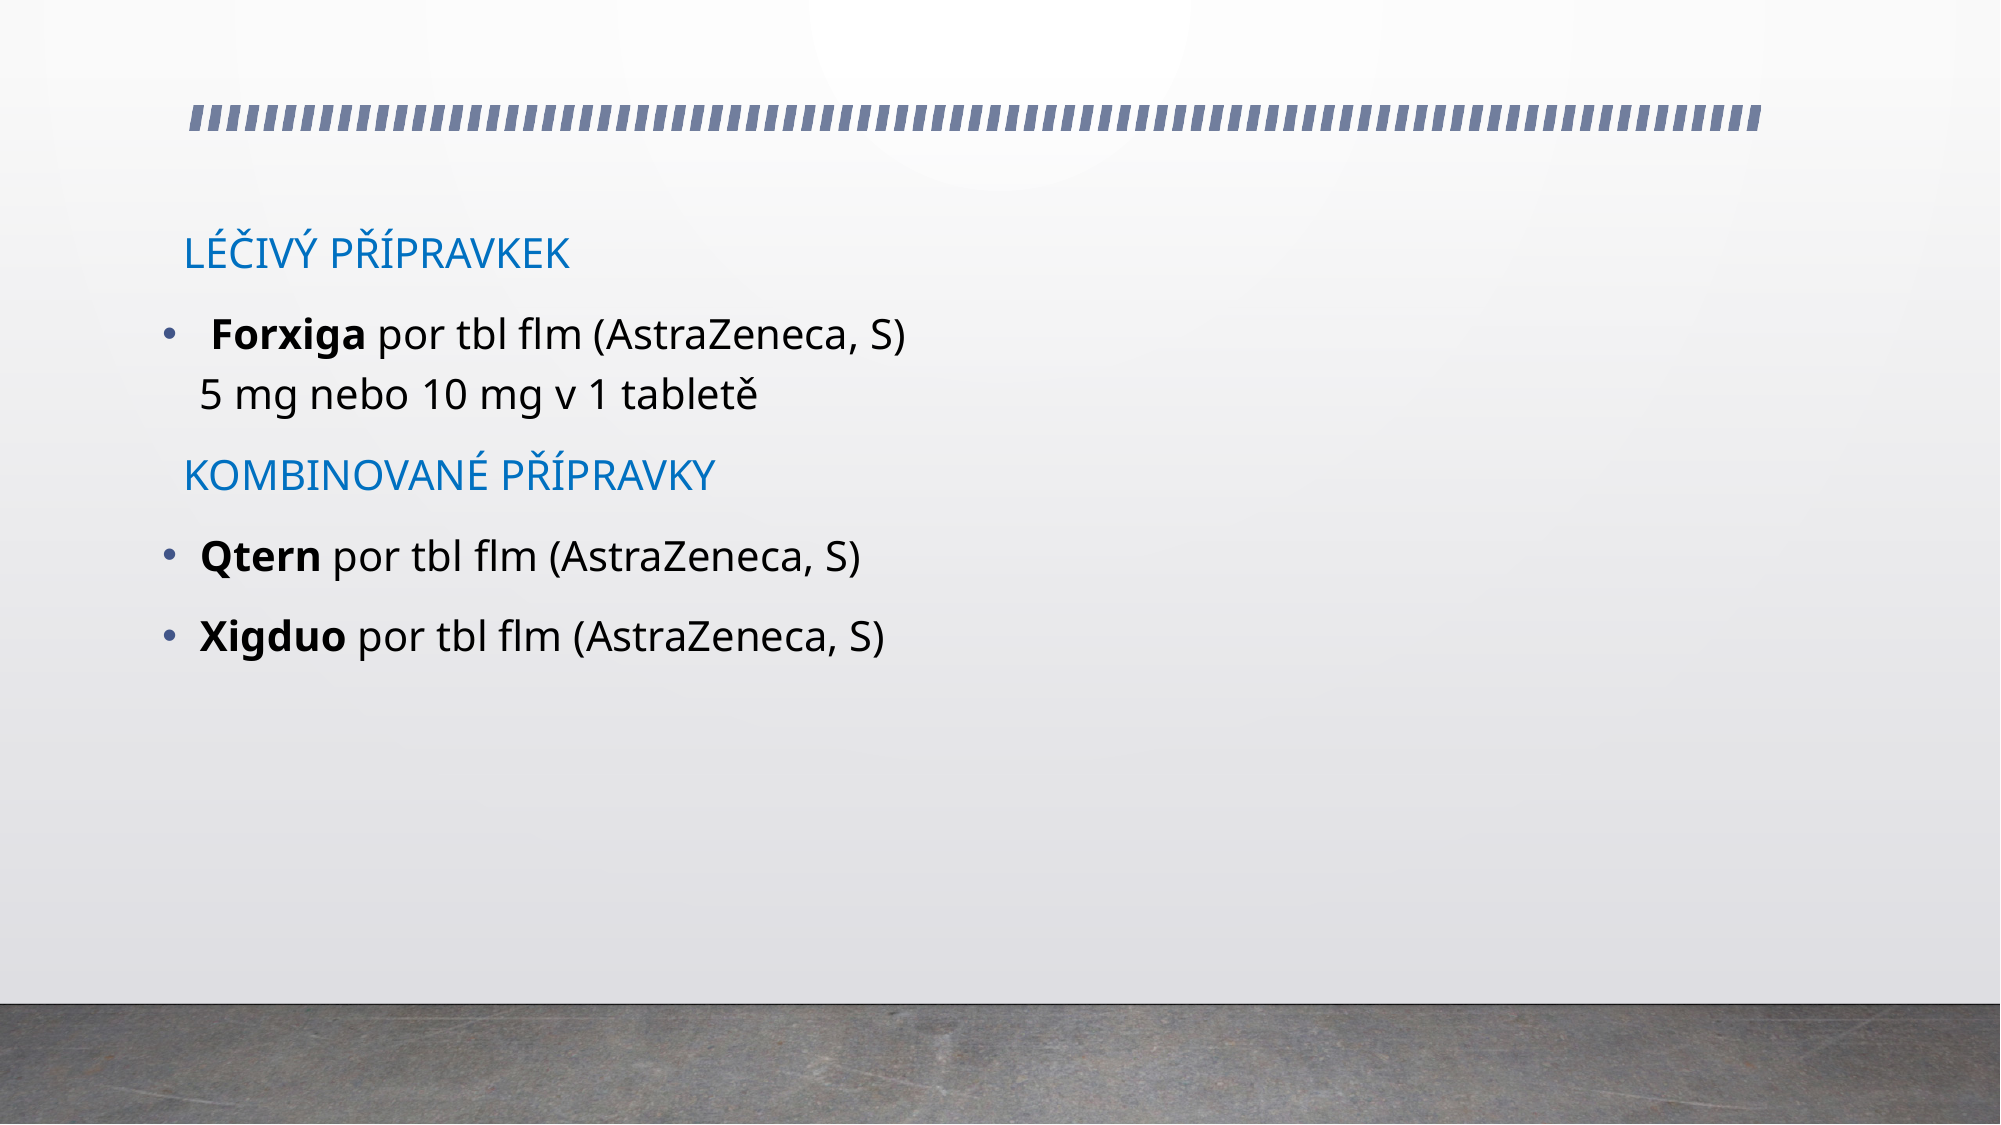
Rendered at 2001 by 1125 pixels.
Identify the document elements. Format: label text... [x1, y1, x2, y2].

list LÉČIVÝ PŘÍPRAVKEK Forxiga por tbl flm (AstraZeneca, S) 5 mg nebo 10 mg v 1 tabletě KOMBINOVANÉ PŘÍPRAVKY Qtern por tbl flm (AstraZeneca, S) Xigduo por tbl flm (AstraZeneca, S) [147, 209, 1723, 750]
picture [0, 1004, 2000, 1124]
